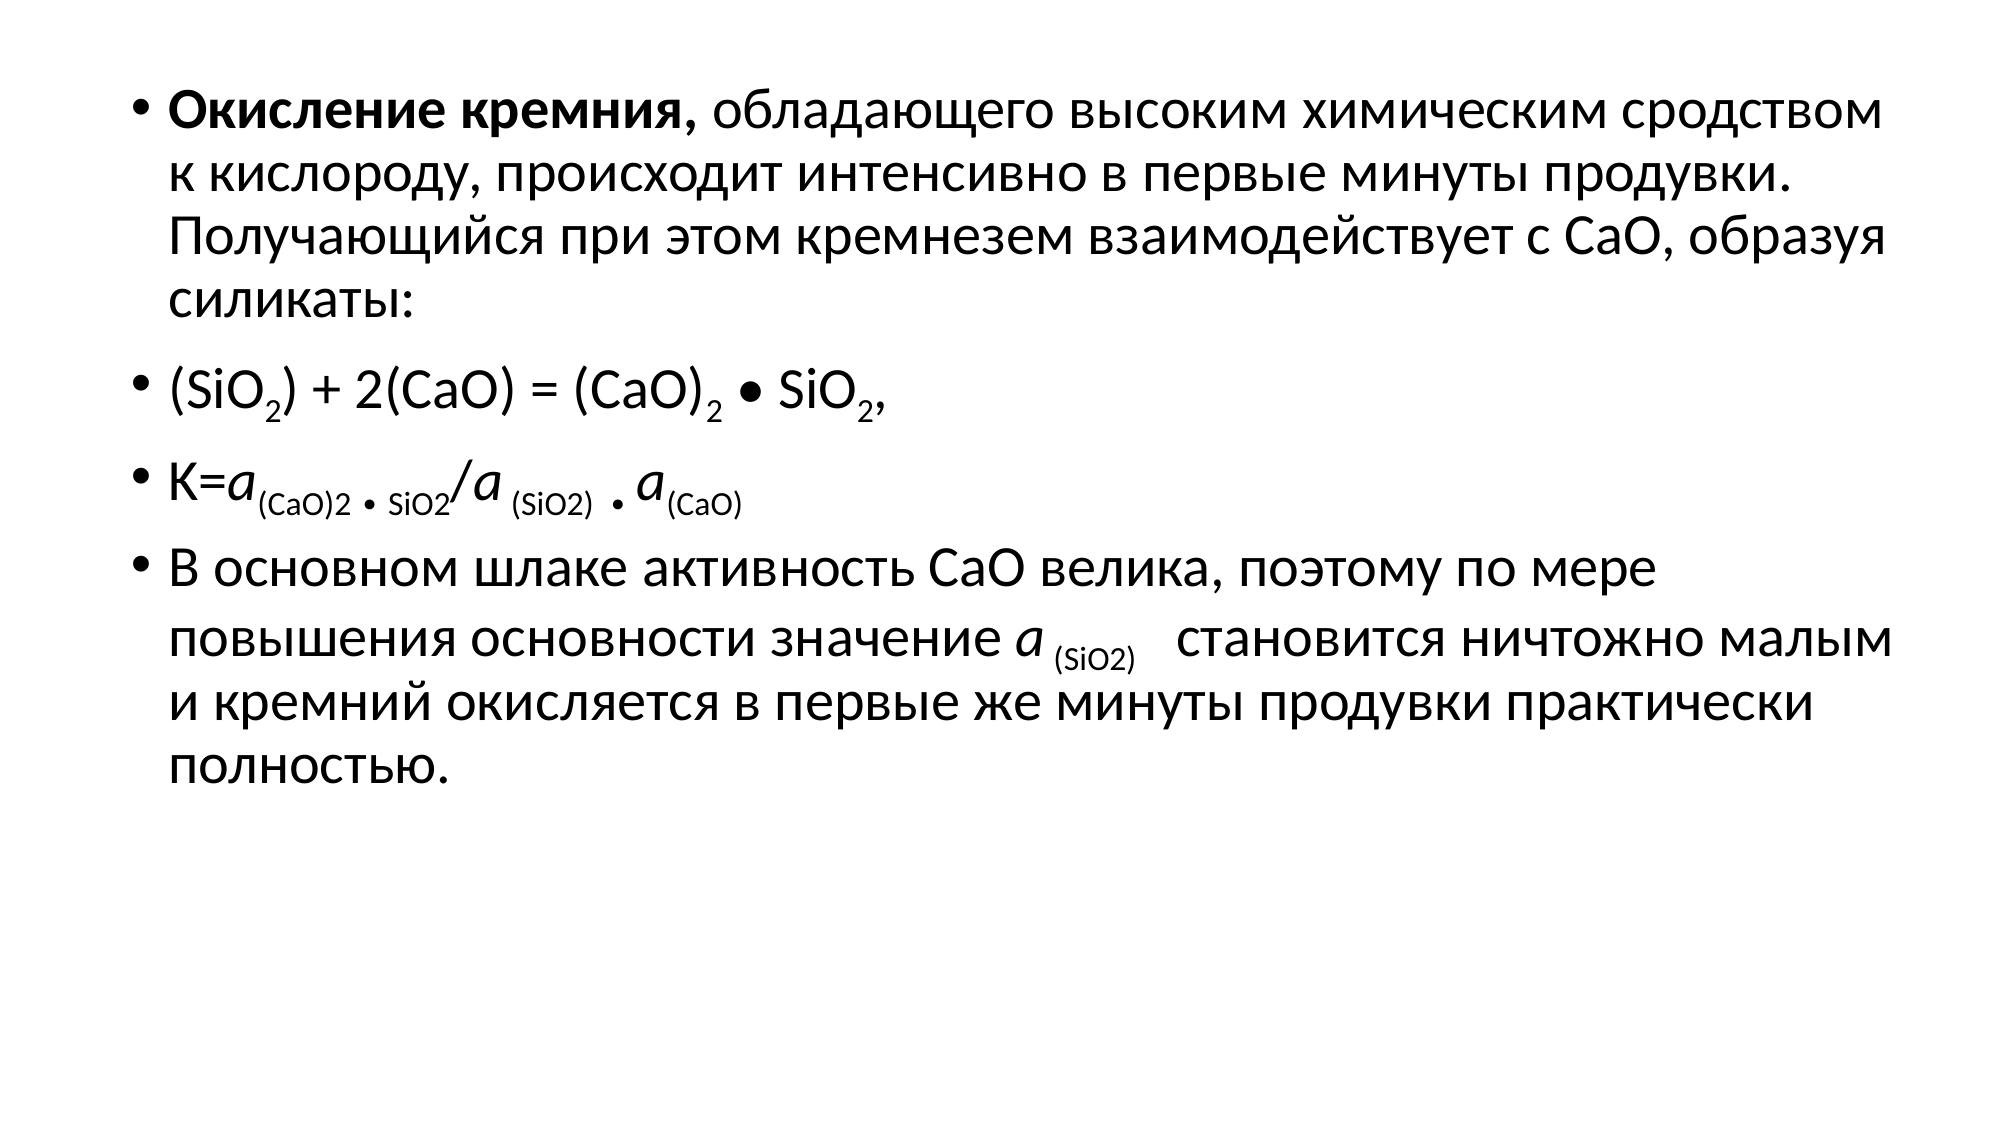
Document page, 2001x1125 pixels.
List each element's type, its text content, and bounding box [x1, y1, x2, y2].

list Окисление кремния, обладающего высоким химическим сродством к кислороду, происходит интенсивно в первые минуты продувки. Получаю­щийся при этом кремнезем взаимо­действует с СаО, образуя силикаты: (SiO2) + 2(СаО) = (СаО)2 • SiO2, K=a(CaO)2 ∙ SiO2/a (SiO2) ∙ a(CaO) В основном шлаке активность СаО велика, поэтому по мере повышения основности значение a (SiO2) становит­ся ничтожно малым и кремний окис­ляется в первые же минуты продувки практически полностью. [115, 70, 1915, 1061]
